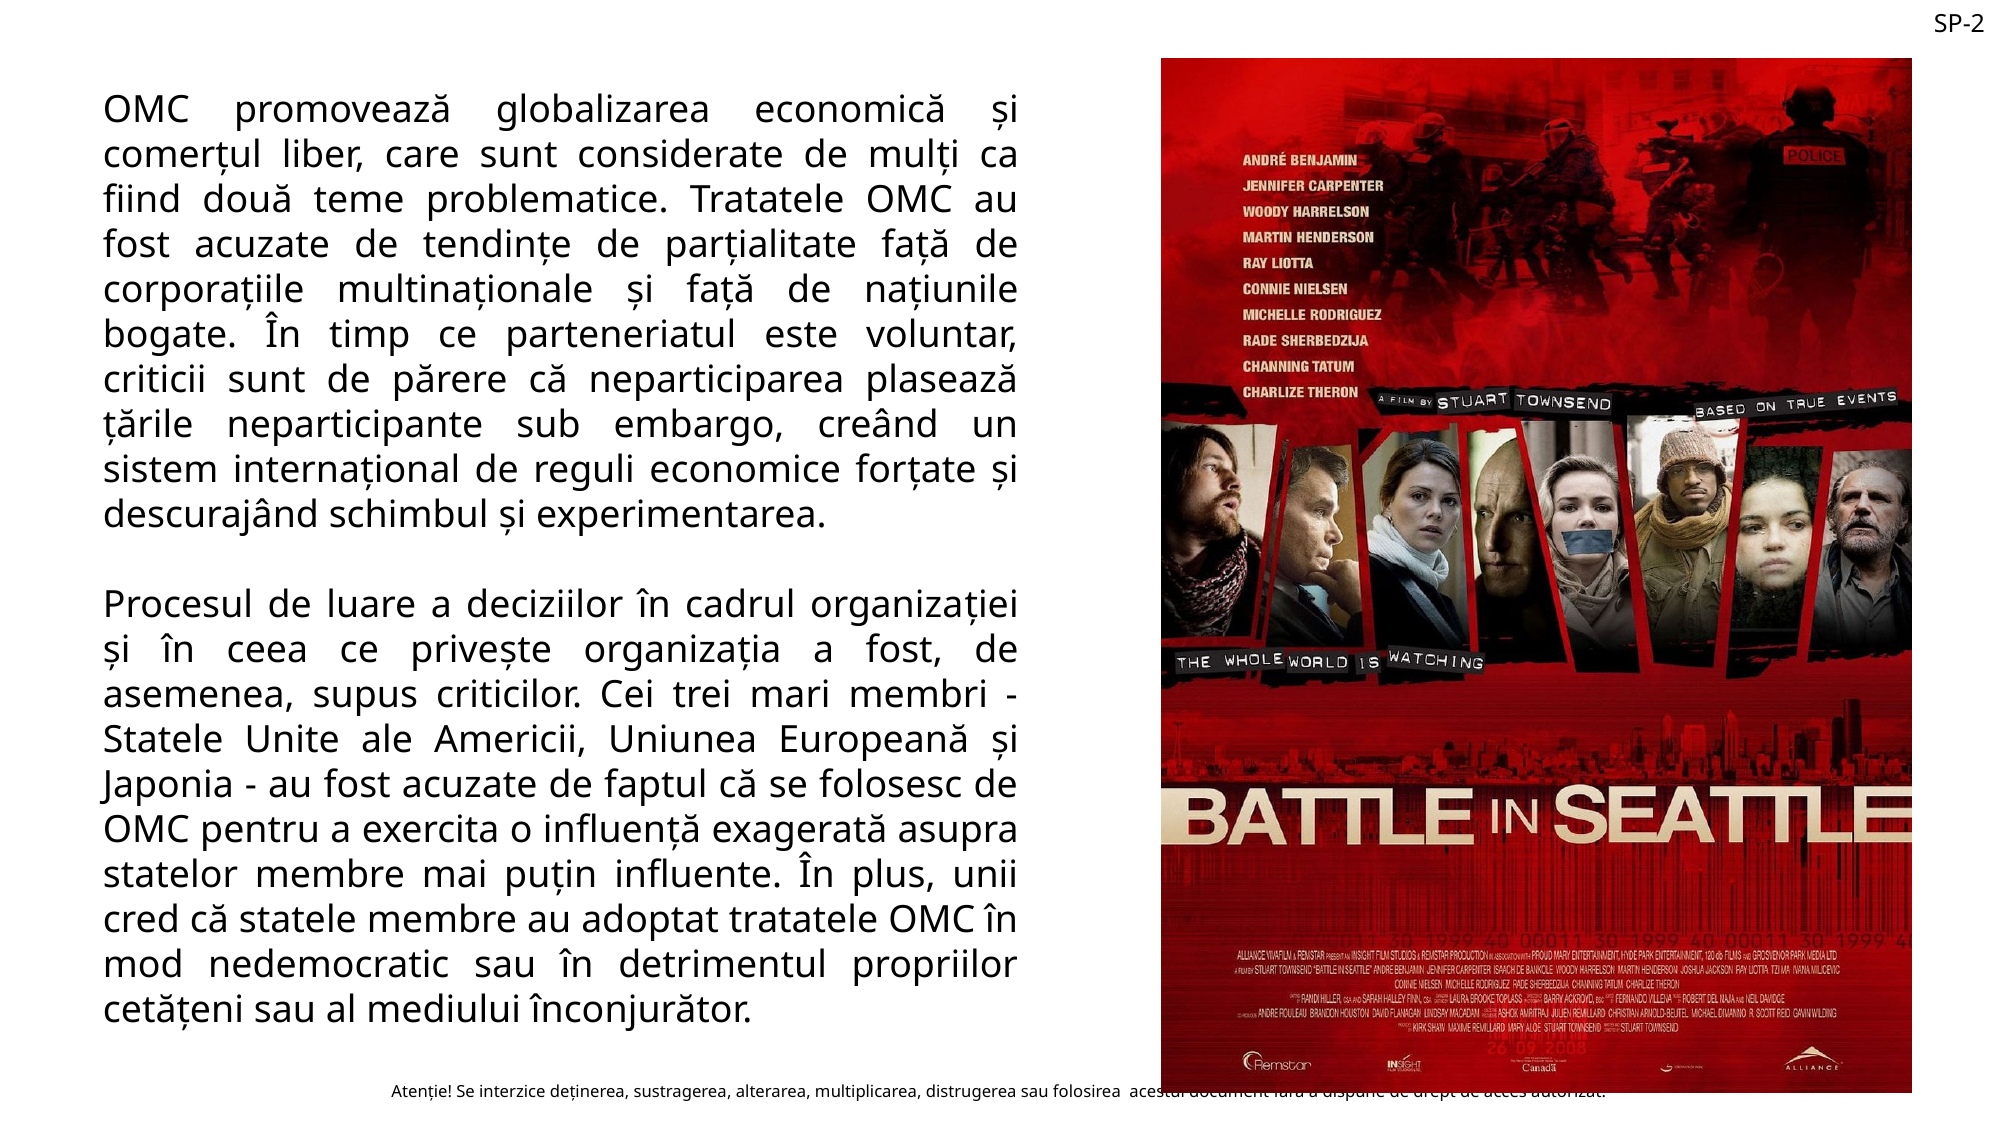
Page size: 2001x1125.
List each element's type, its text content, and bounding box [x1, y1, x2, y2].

picture [1161, 58, 1912, 1093]
text_box OMC promovează globalizarea economică și comerțul liber, care sunt considerate de mulți ca fiind două teme problematice. Tratatele OMC au fost acuzate de tendințe de parțialitate față de corporațiile multinaționale și față de națiunile bogate. În timp ce parteneriatul este voluntar, criticii sunt de părere că neparticiparea plasează țările neparticipante sub embargo, creând un sistem internațional de reguli economice forțate și descurajând schimbul și experimentarea. Procesul de luare a deciziilor în cadrul organizației și în ceea ce privește organizația a fost, de asemenea, supus criticilor. Cei trei mari membri - Statele Unite ale Americii, Uniunea Europeană și Japonia - au fost acuzate de faptul că se folosesc de OMC pentru a exercita o influență exagerată asupra statelor membre mai puțin influente. În plus, unii cred că statele membre au adoptat tratatele OMC în mod nedemocratic sau în detrimentul propriilor cetățeni sau al mediului înconjurător. [88, 78, 1034, 1038]
